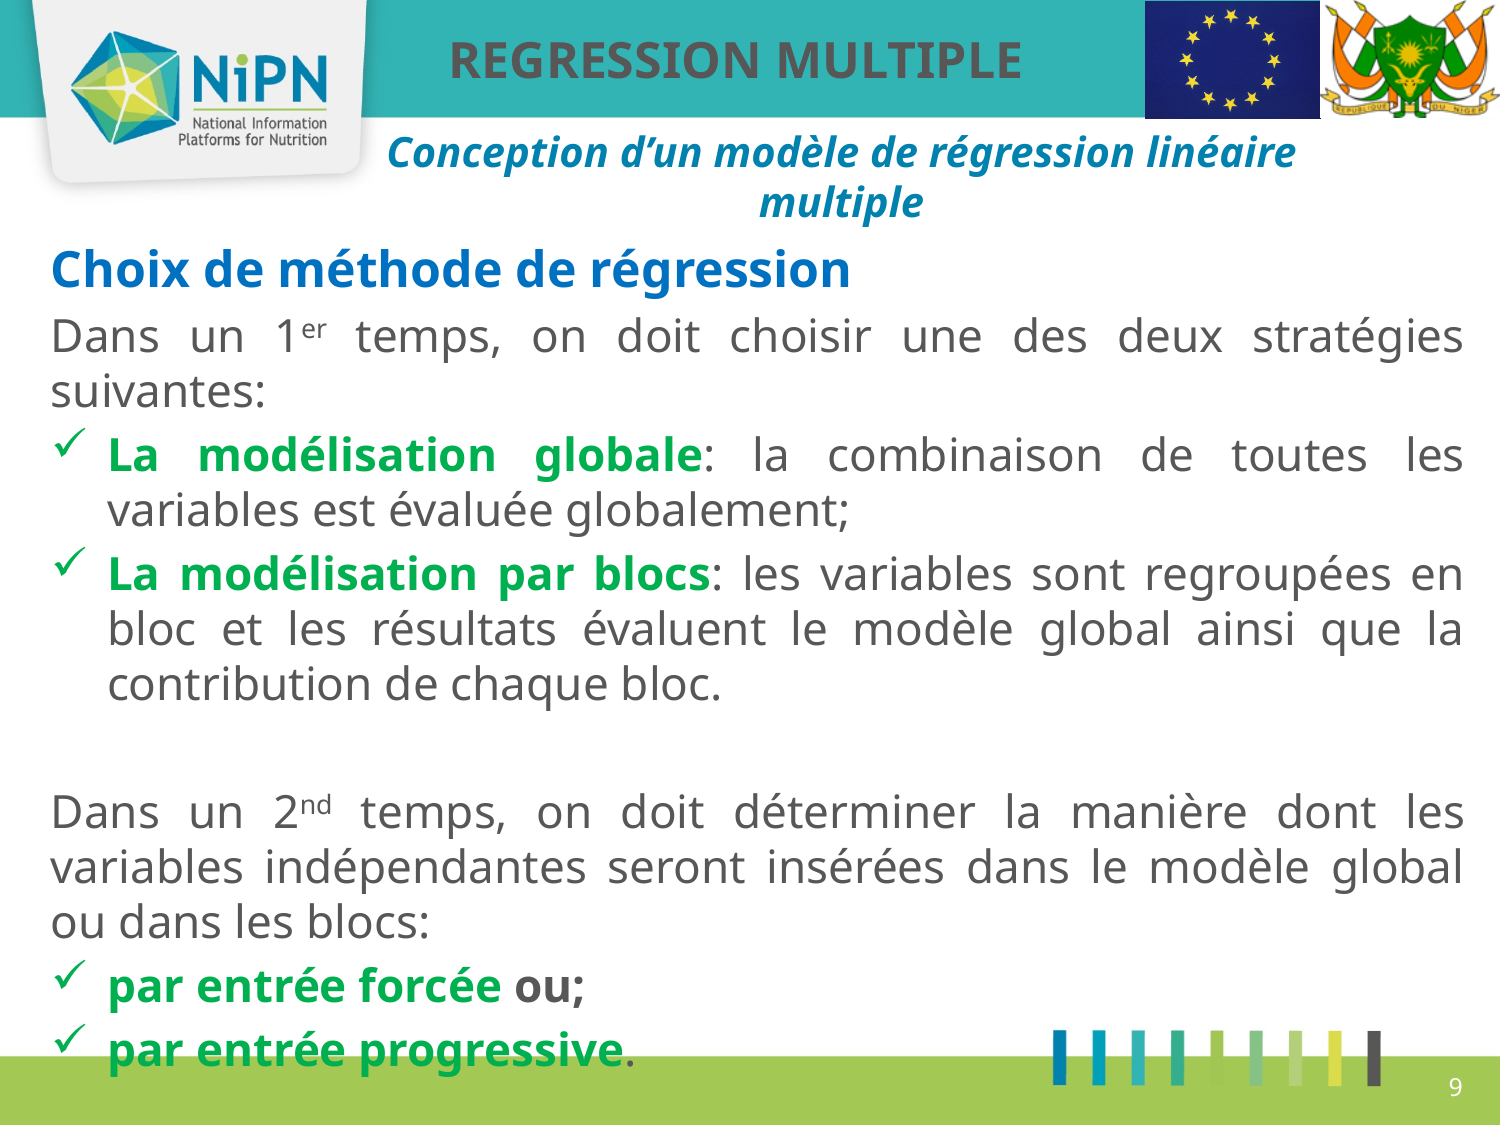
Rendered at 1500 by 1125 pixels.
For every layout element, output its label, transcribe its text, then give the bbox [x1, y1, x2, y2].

list Choix de méthode de régression Dans un 1er temps, on doit choisir une des deux stratégies suivantes: La modélisation globale: la combinaison de toutes les variables est évaluée globalement; La modélisation par blocs: les variables sont regroupées en bloc et les résultats évaluent le modèle global ainsi que la contribution de chaque bloc. Dans un 2nd temps, on doit déterminer la manière dont les variables indépendantes seront insérées dans le modèle global ou dans les blocs: par entrée forcée ou; par entrée progressive. [35, 229, 1481, 1059]
picture [0, 0, 1500, 1125]
slide_number 9 [1376, 1058, 1478, 1119]
text_box REGRESSION MULTIPLE [414, 21, 1059, 96]
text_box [1145, 0, 1500, 119]
title Conception d’un modèle de régression linéaire multiple [328, 131, 1341, 220]
